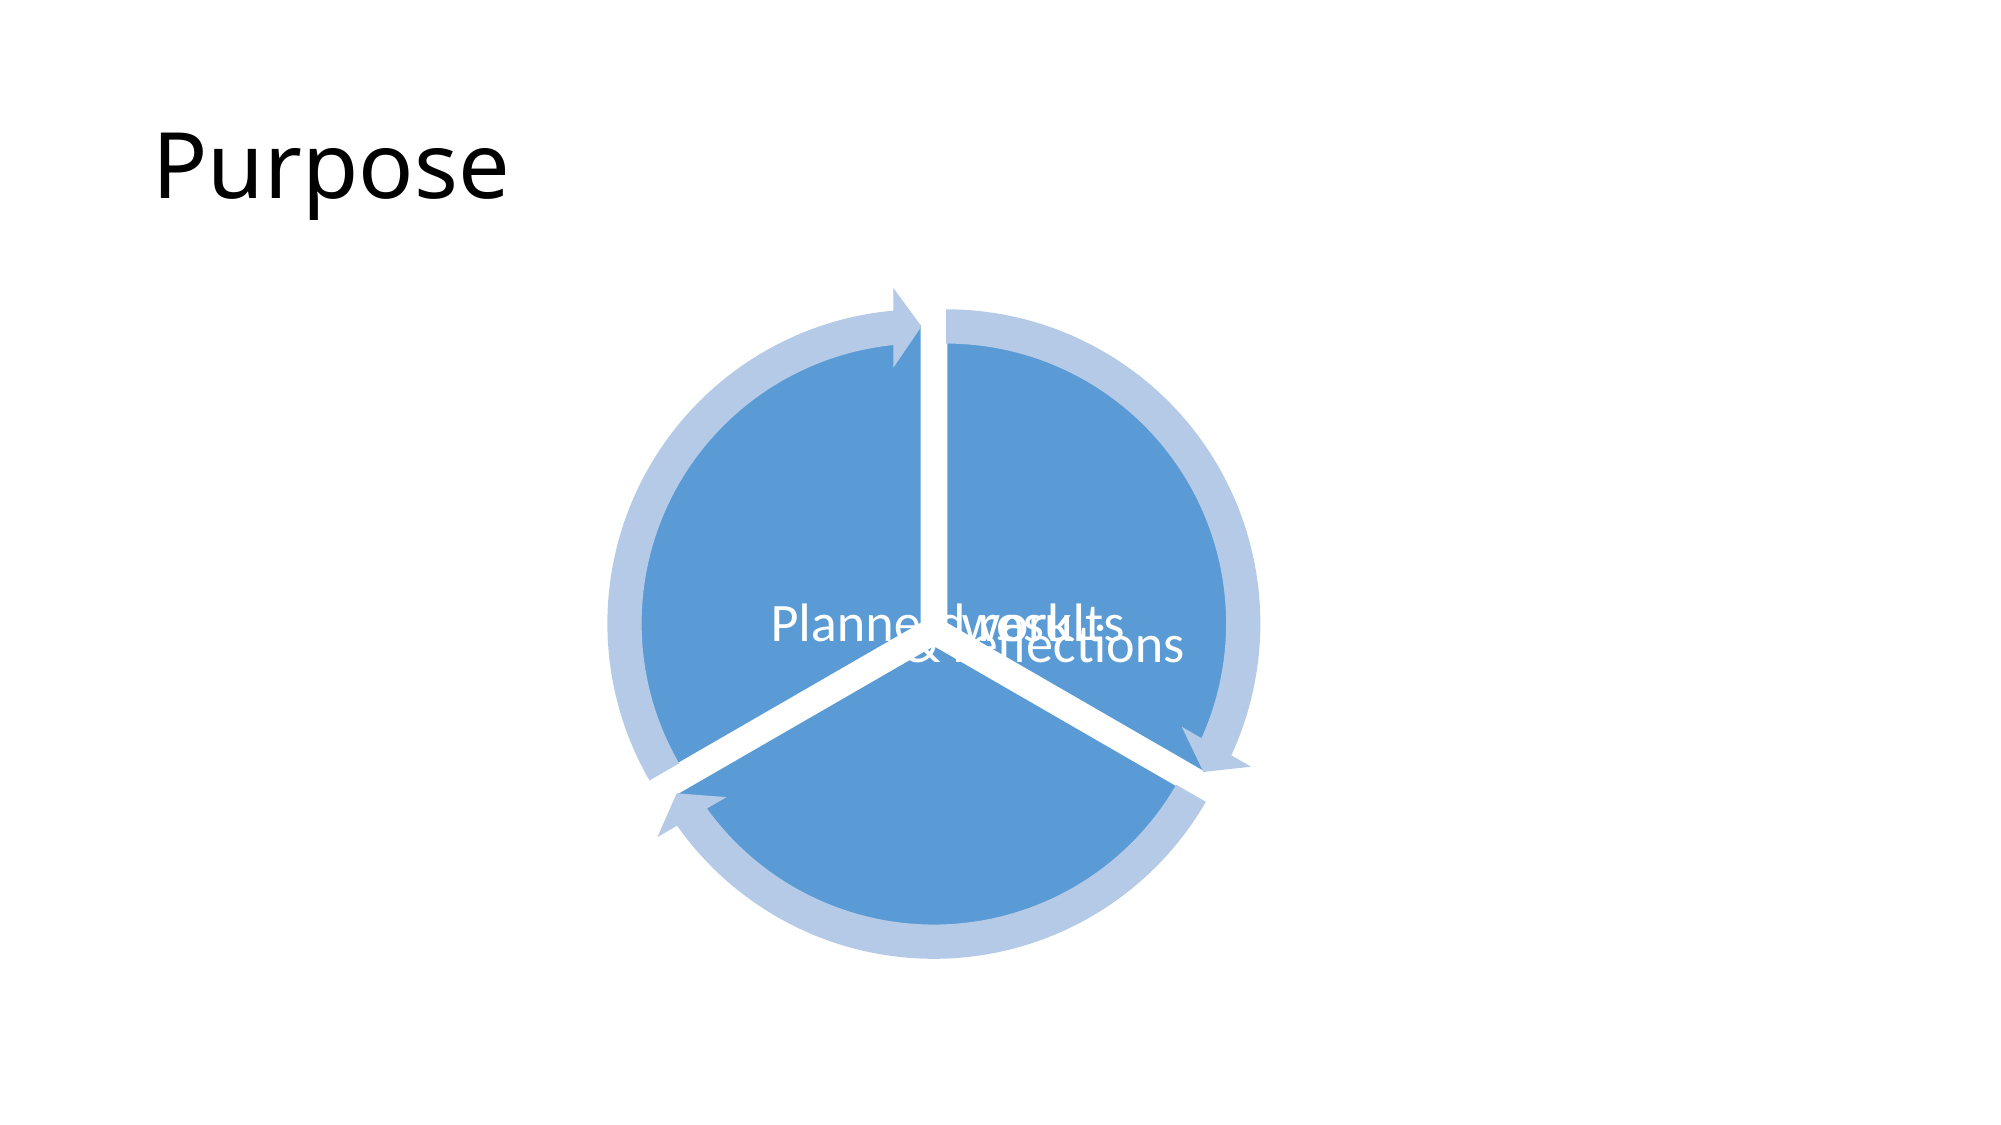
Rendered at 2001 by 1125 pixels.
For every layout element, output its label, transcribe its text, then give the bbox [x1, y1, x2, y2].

title Purpose [137, 59, 1863, 278]
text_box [71, 277, 1797, 992]
